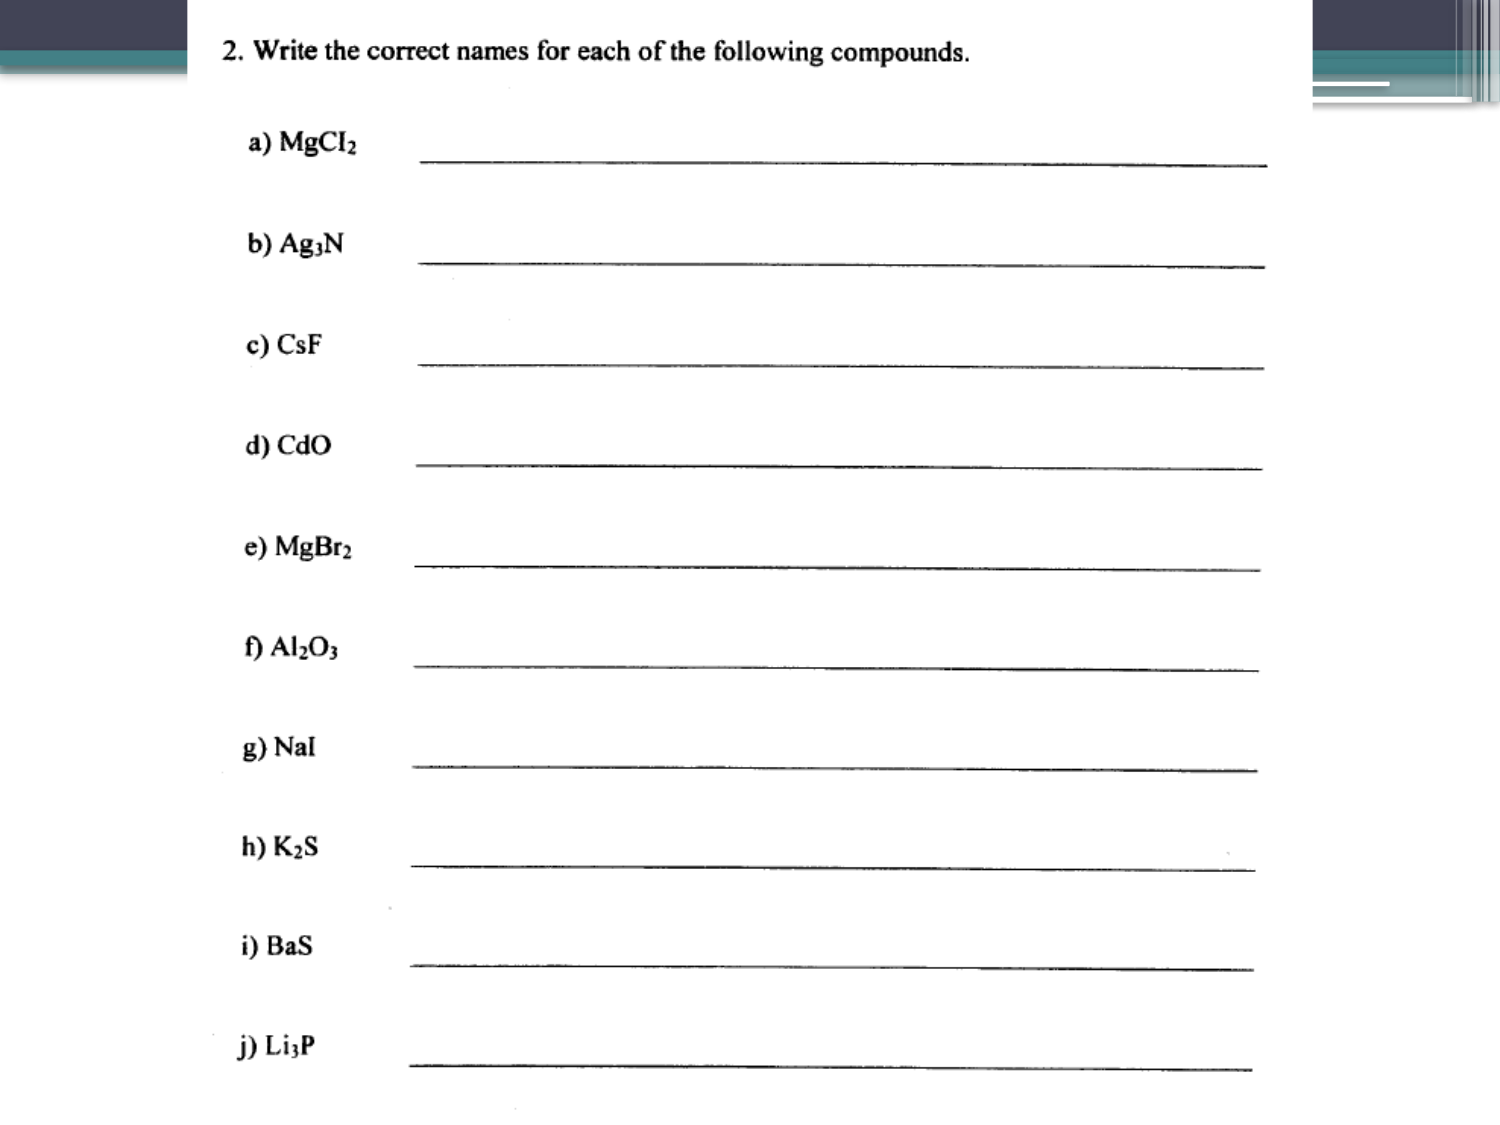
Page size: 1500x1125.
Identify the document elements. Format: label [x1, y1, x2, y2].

picture [186, 0, 1313, 1125]
